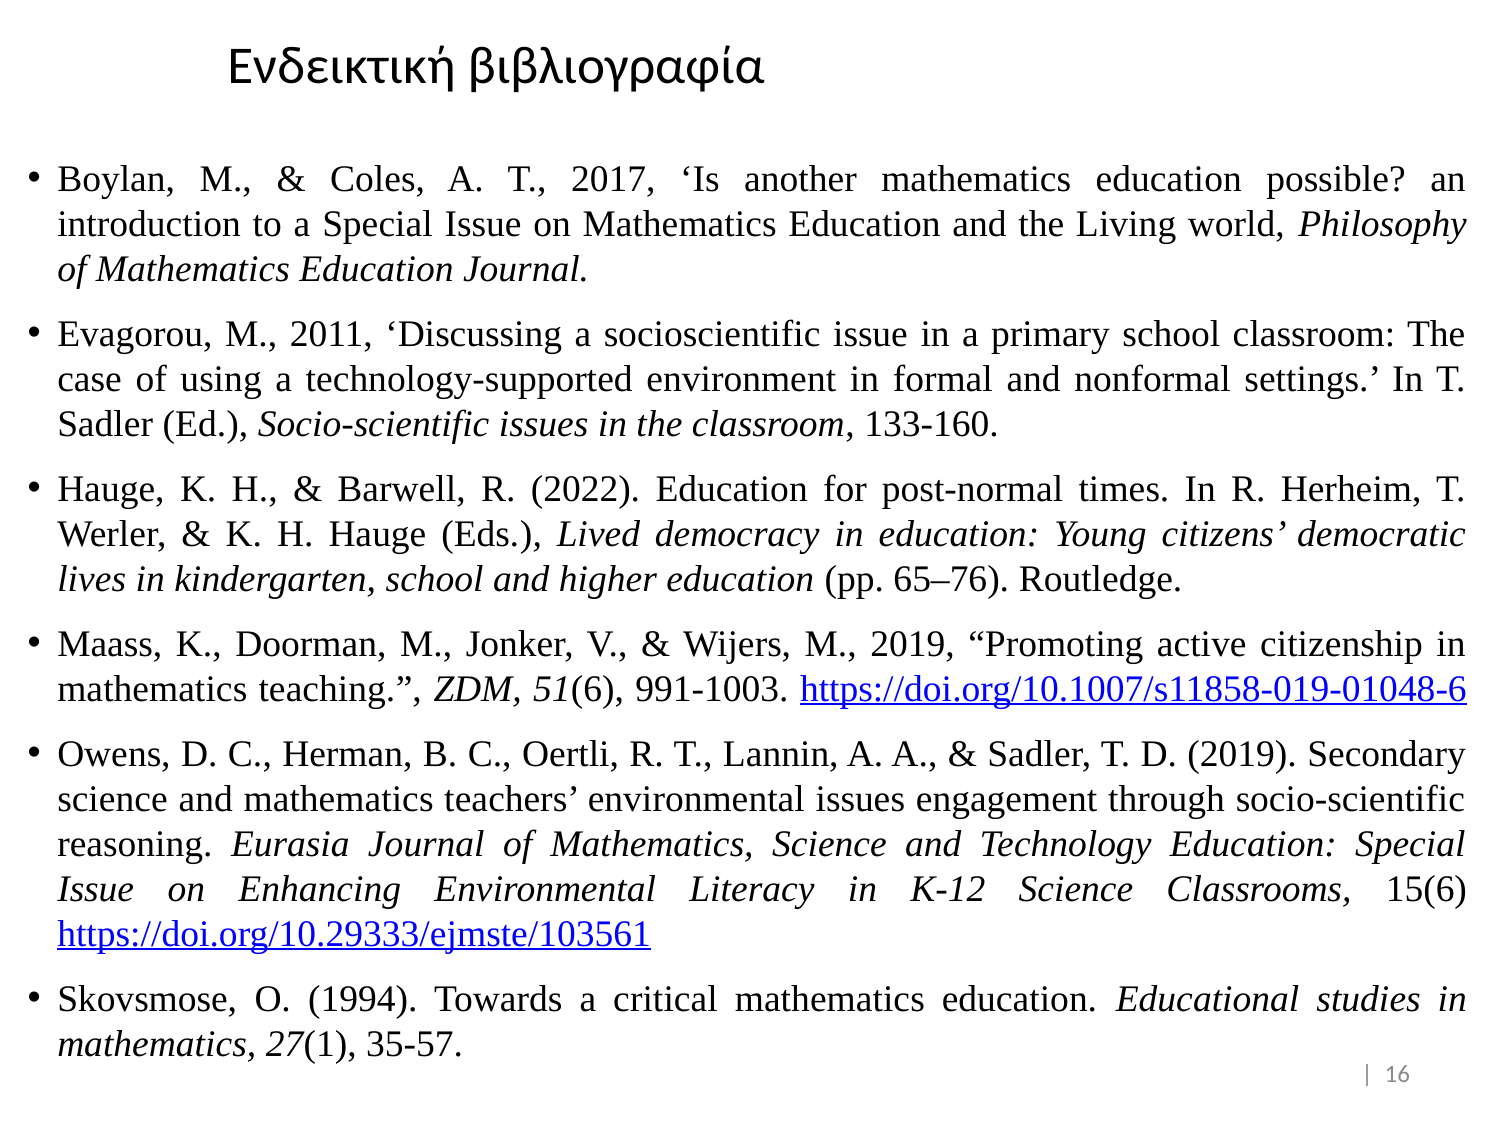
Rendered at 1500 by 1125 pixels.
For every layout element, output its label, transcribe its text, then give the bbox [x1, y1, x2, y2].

title Ενδεικτική βιβλιογραφία [5, 22, 988, 102]
slide_number | 16 [1074, 1042, 1425, 1103]
list Boylan, M., & Coles, A. T., 2017, ‘Is another mathematics education possible? an introduction to a Special Issue on Mathematics Education and the Living world, Philosophy of Mathematics Education Journal. Evagorou, M., 2011, ‘Discussing a socioscientific issue in a primary school classroom: The case of using a technology-supported environment in formal and nonformal settings.’ In T. Sadler (Ed.), Socio-scientific issues in the classroom, 133-160. Hauge, K. H., & Barwell, R. (2022). Education for post-normal times. In R. Herheim, T. Werler, & K. H. Hauge (Eds.), Lived democracy in education: Young citizens’ democratic lives in kindergarten, school and higher education (pp. 65–76). Routledge. Maass, K., Doorman, M., Jonker, V., & Wijers, M., 2019, “Promoting active citizenship in mathematics teaching.”, ZDM, 51(6), 991-1003. https://doi.org/10.1007/s11858-019-01048-6 Owens, D. C., Herman, B. C., Oertli, R. T., Lannin, A. A., & Sadler, T. D. (2019). Secondary science and mathematics teachers’ environmental issues engagement through socio-scientific reasoning. Eurasia Journal of Mathematics, Science and Technology Education: Special Issue on Enhancing Environmental Literacy in K-12 Science Classrooms, 15(6) https://doi.org/10.29333/ejmste/103561 Skovsmose, O. (1994). Towards a critical mathematics education. Educational studies in mathematics, 27(1), 35-57. [12, 146, 1483, 1103]
